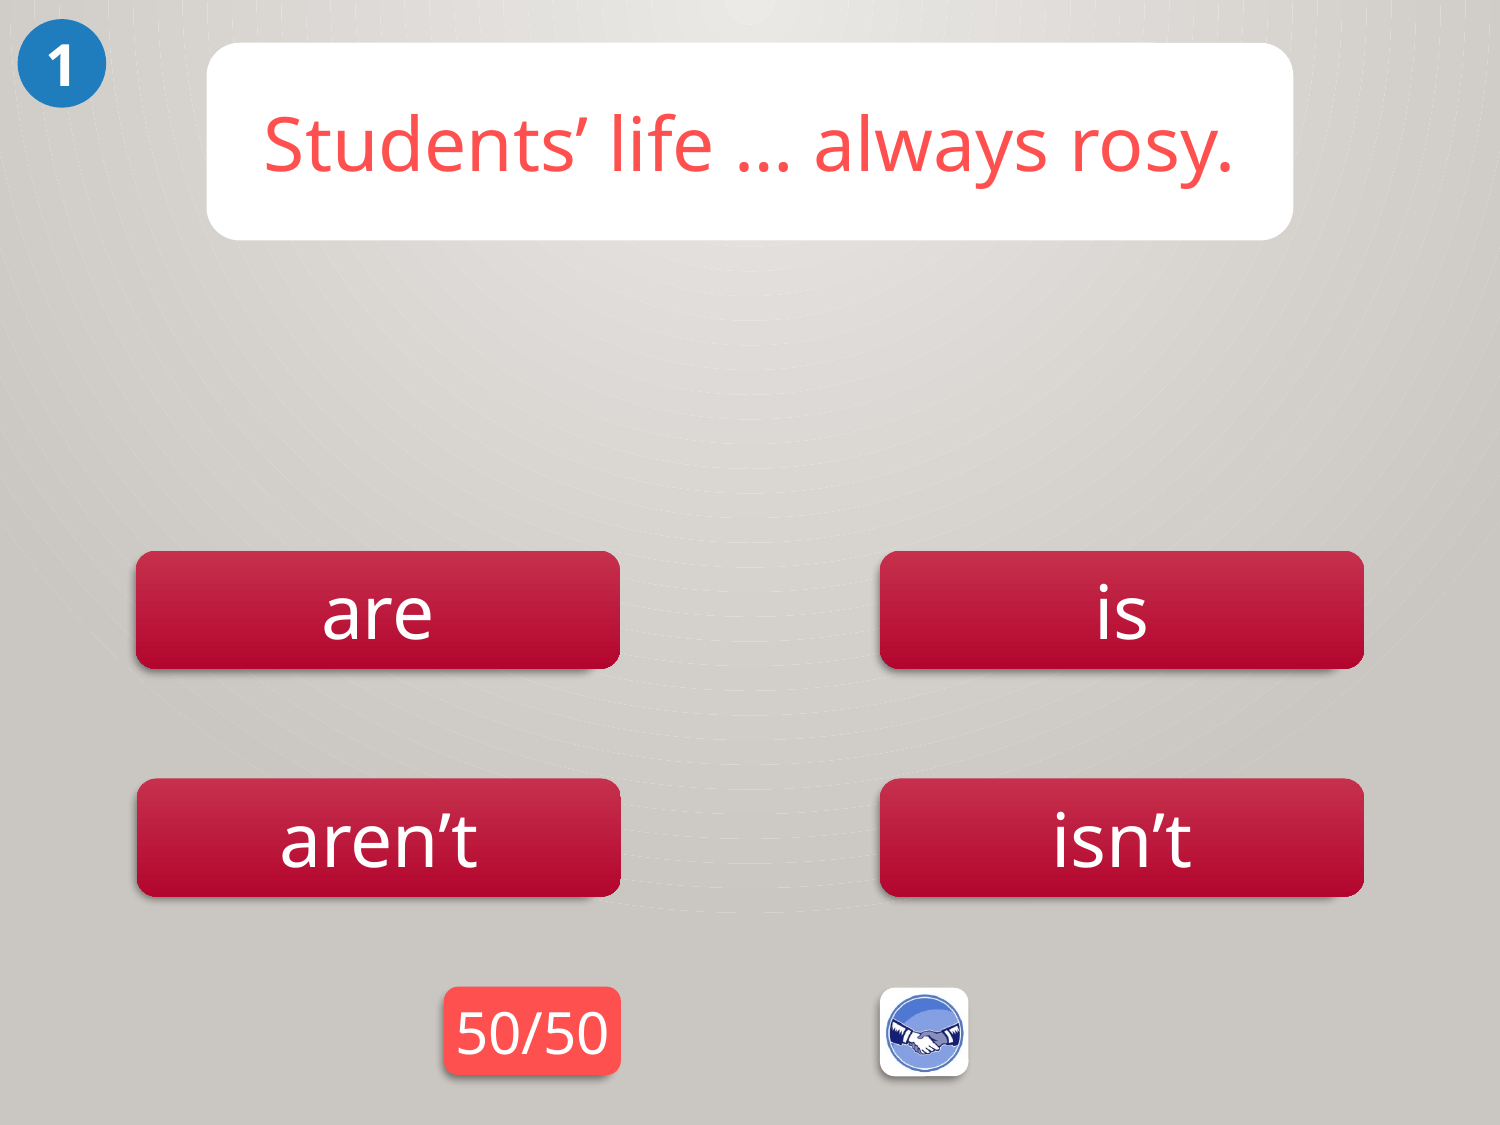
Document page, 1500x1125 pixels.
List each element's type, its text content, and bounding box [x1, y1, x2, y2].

text_box is [879, 550, 1365, 669]
text_box 50/50 [443, 986, 621, 1076]
text_box are [135, 550, 620, 669]
text_box Students’ life … always rosy. [205, 41, 1295, 242]
text_box [879, 987, 969, 1077]
text_box aren’t [136, 778, 621, 897]
text_box isn’t [879, 778, 1365, 897]
text_box 1 [16, 17, 108, 109]
